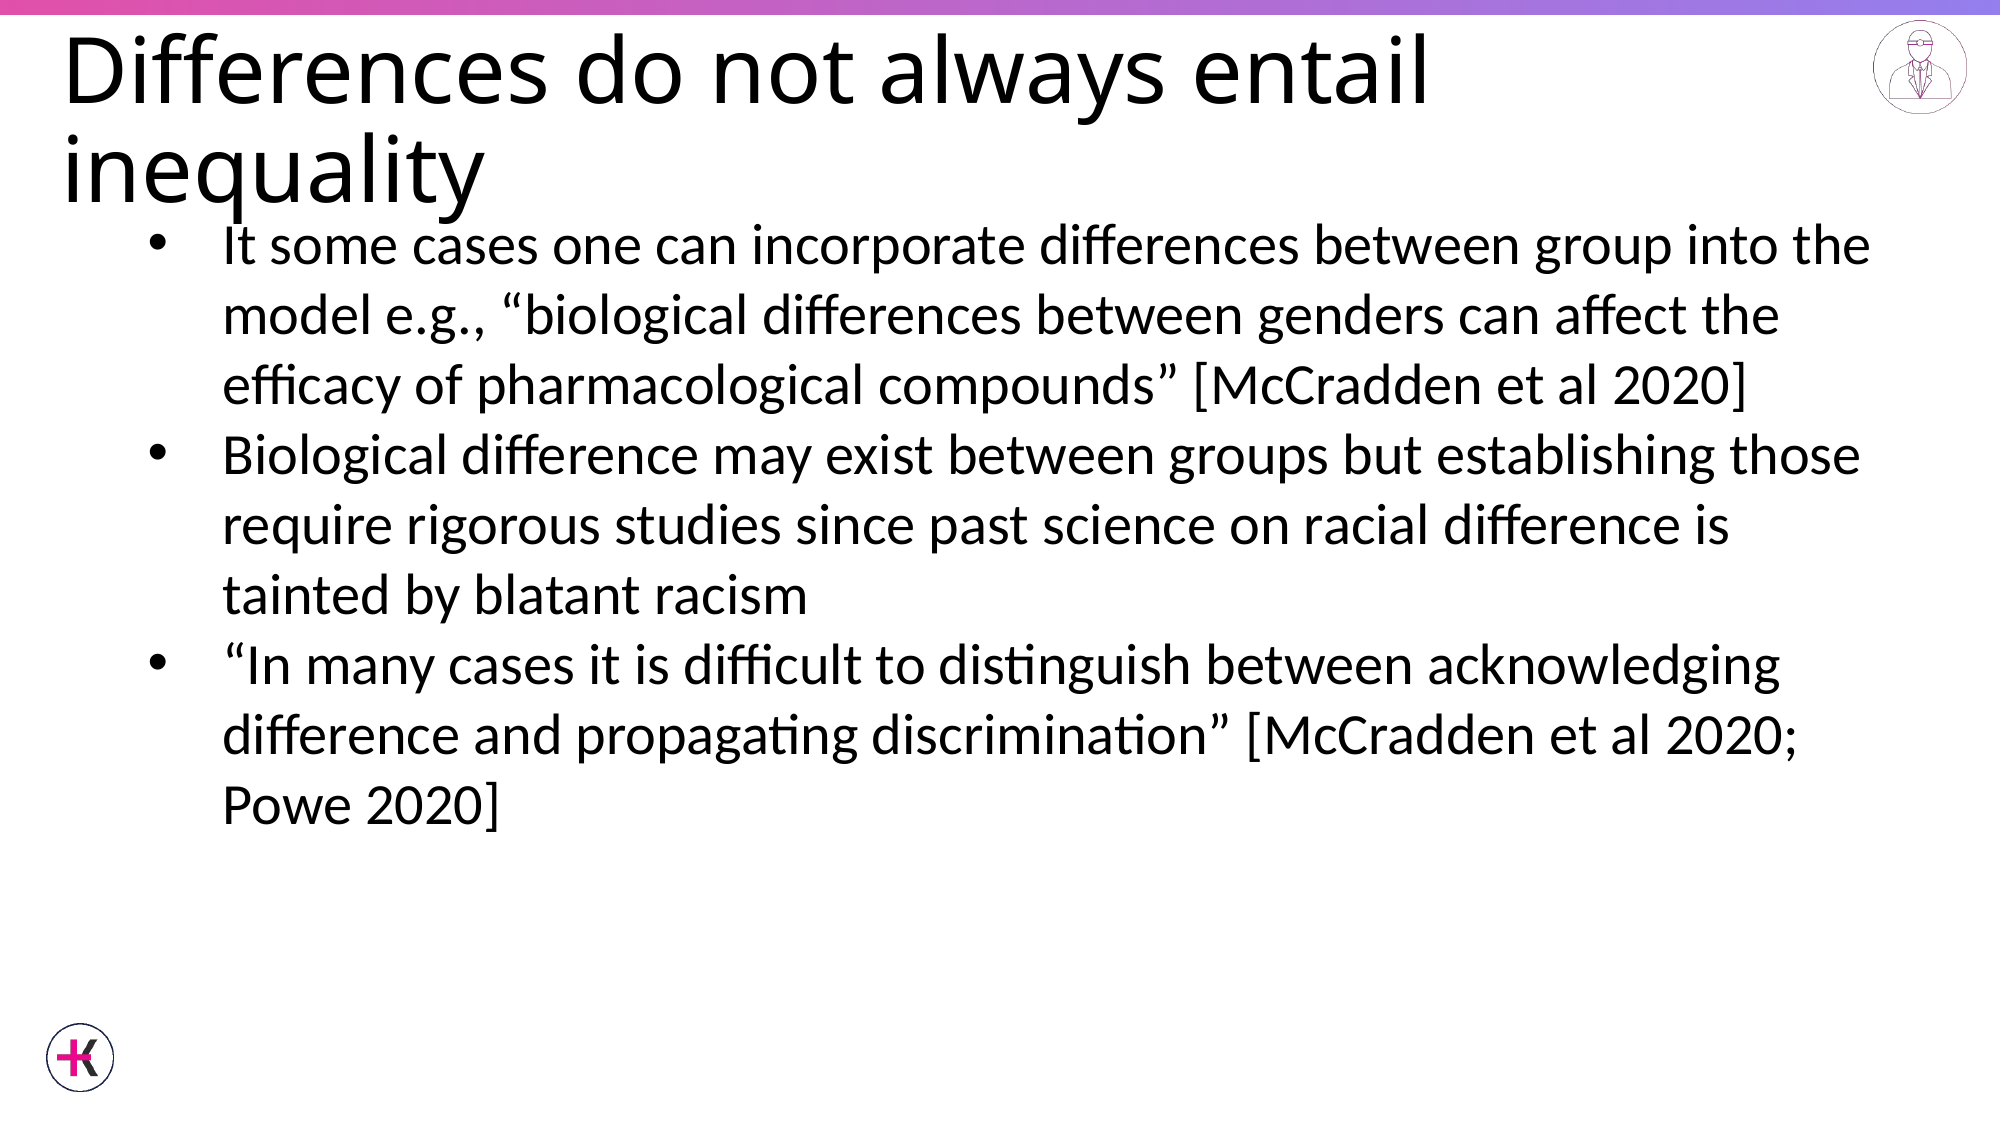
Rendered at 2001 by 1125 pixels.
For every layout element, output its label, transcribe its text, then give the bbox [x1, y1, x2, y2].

picture [46, 1023, 114, 1092]
text_box It some cases one can incorporate differences between group into the model e.g., “biological differences between genders can affect the efficacy of pharmacological compounds” [McCradden et al 2020] Biological difference may exist between groups but establishing those require rigorous studies since past science on racial difference is tainted by blatant racism “In many cases it is difficult to distinguish between acknowledging difference and propagating discrimination” [McCradden et al 2020; Powe 2020] [132, 198, 1910, 889]
picture [0, 0, 2000, 15]
picture [1873, 20, 1967, 114]
title Differences do not always entail inequality [46, 15, 1772, 233]
